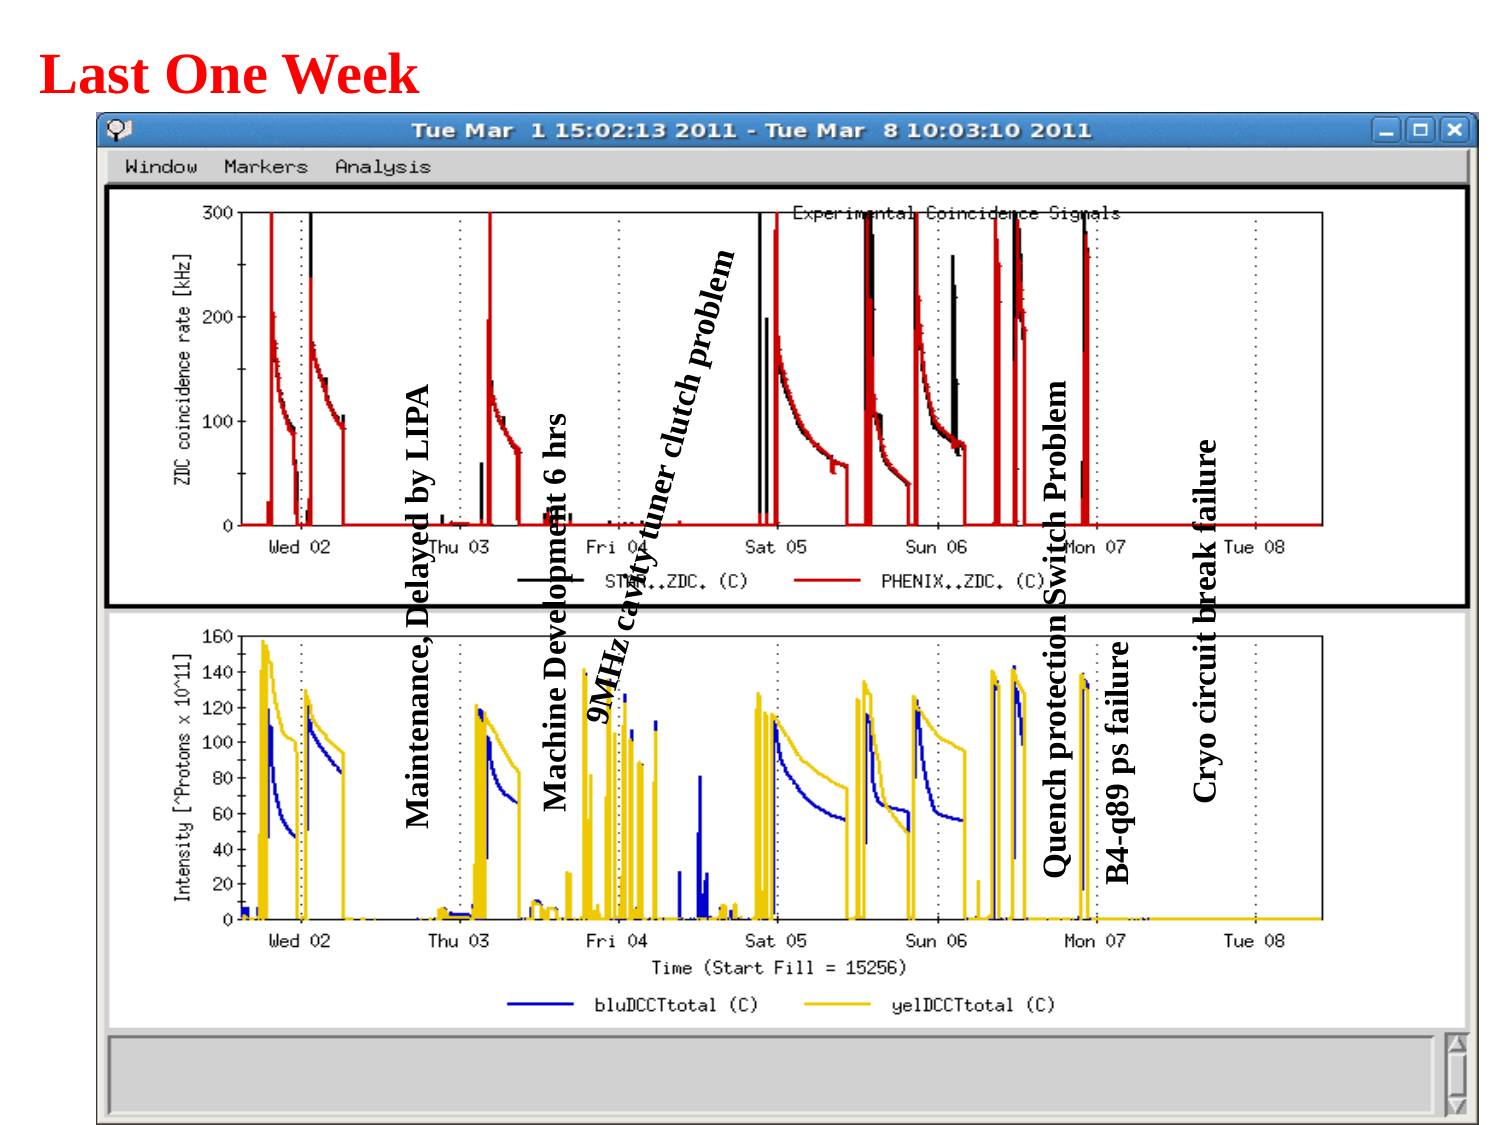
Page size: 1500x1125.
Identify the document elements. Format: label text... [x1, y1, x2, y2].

title Last One Week [24, 24, 1463, 110]
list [0, 112, 1500, 1125]
